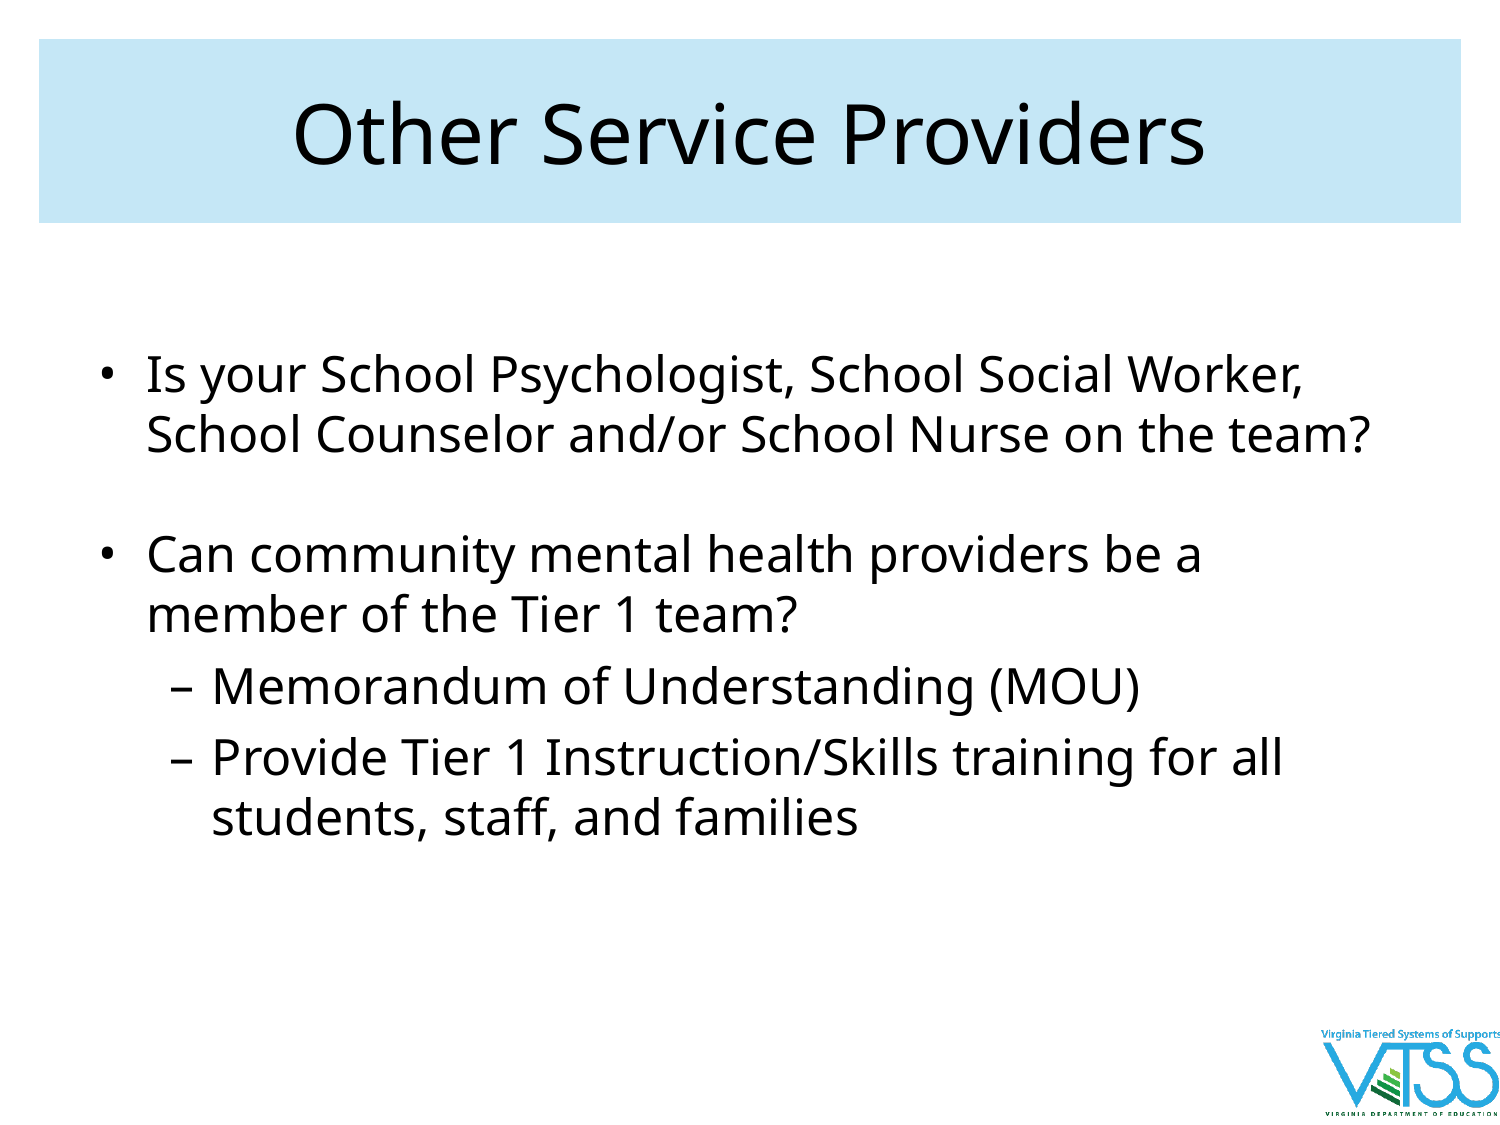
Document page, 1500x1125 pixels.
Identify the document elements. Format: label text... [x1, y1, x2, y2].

title Other Service Providers [37, 37, 1463, 225]
picture [1321, 1029, 1500, 1116]
list Is your School Psychologist, School Social Worker, School Counselor and/or School Nurse on the team? Can community mental health providers be a member of the Tier 1 team? Memorandum of Understanding (MOU) Provide Tier 1 Instruction/Skills training for all students, staff, and families [75, 334, 1425, 1013]
